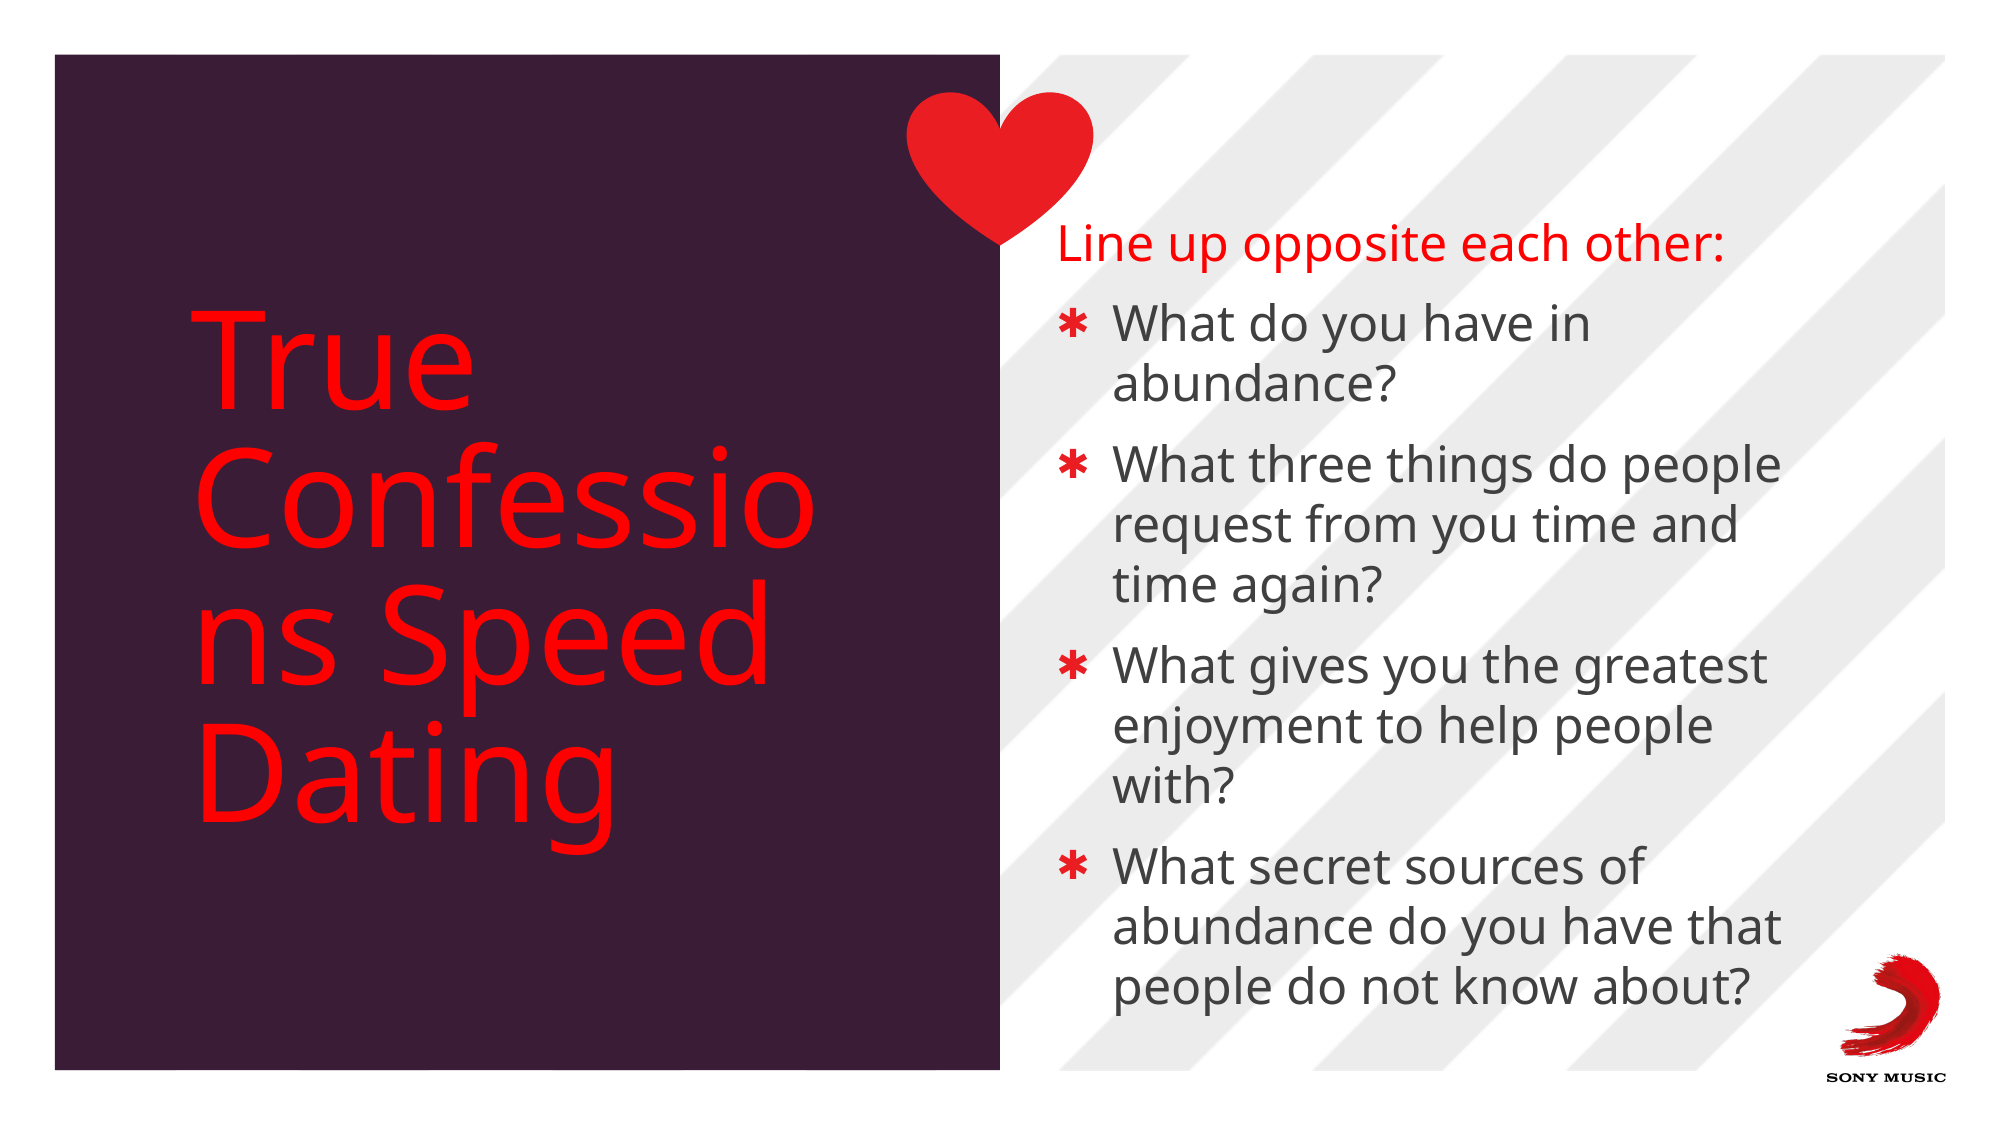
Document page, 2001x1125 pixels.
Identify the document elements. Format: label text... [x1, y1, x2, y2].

title True Confessions Speed Dating [190, 66, 895, 1083]
picture [1000, 56, 1952, 1083]
text_box Line up opposite each other: What do you have in abundance? What three things do people request from you time and time again? What gives you the greatest enjoyment to help people with? What secret sources of abundance do you have that people do not know about? [1056, 211, 1848, 1125]
text_box [905, 90, 1095, 247]
